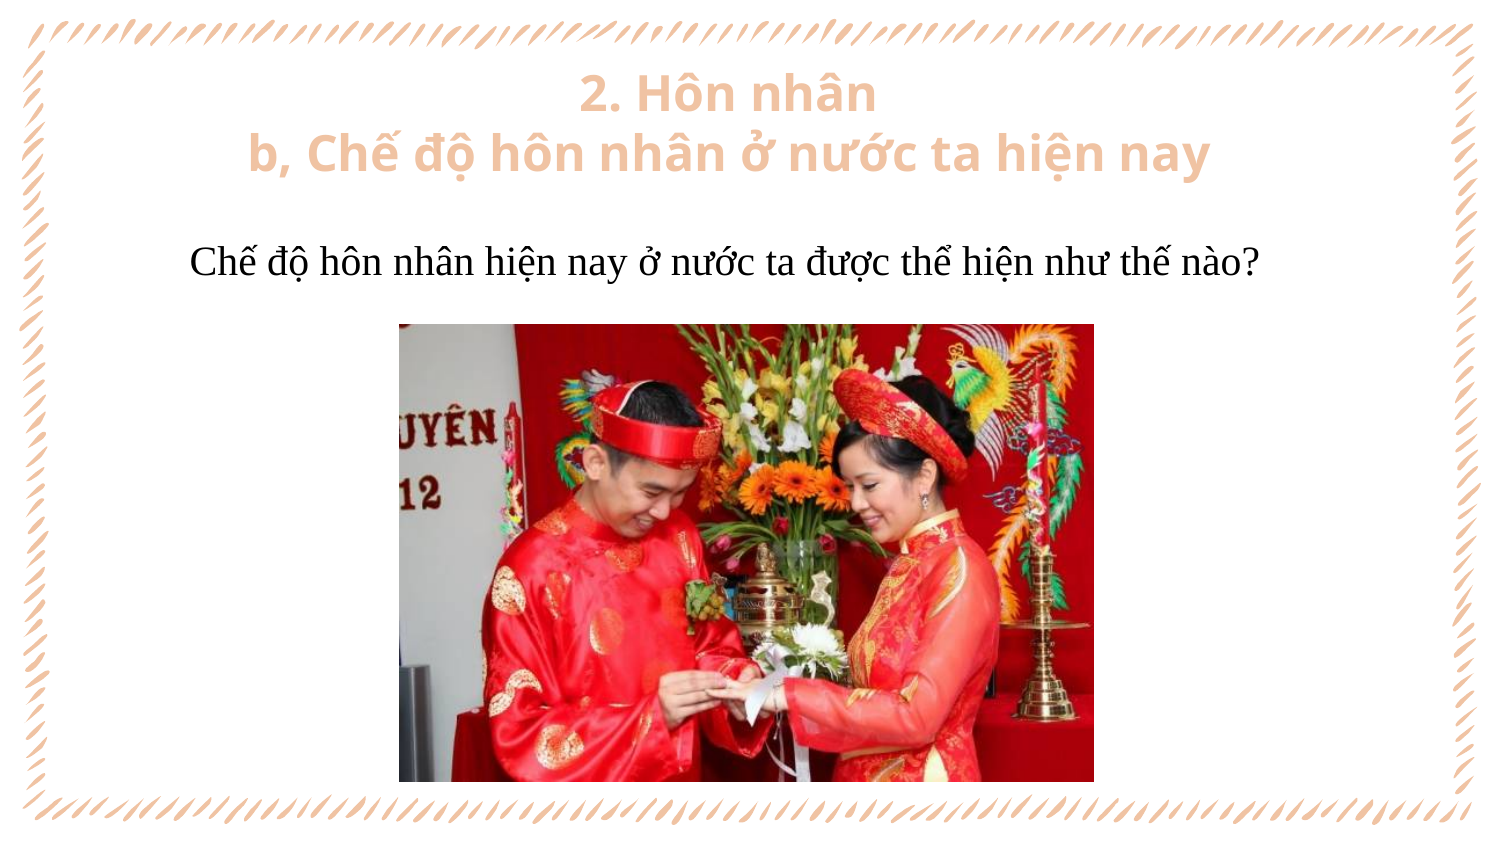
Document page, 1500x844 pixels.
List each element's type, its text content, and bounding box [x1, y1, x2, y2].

picture [399, 324, 1094, 782]
slide_number 9 [0, 741, 1500, 807]
title 2. Hôn nhân b, Chế độ hôn nhân ở nước ta hiện nay [146, 33, 1313, 197]
text_box Chế độ hôn nhân hiện nay ở nước ta được thể hiện như thế nào? [174, 226, 1288, 292]
